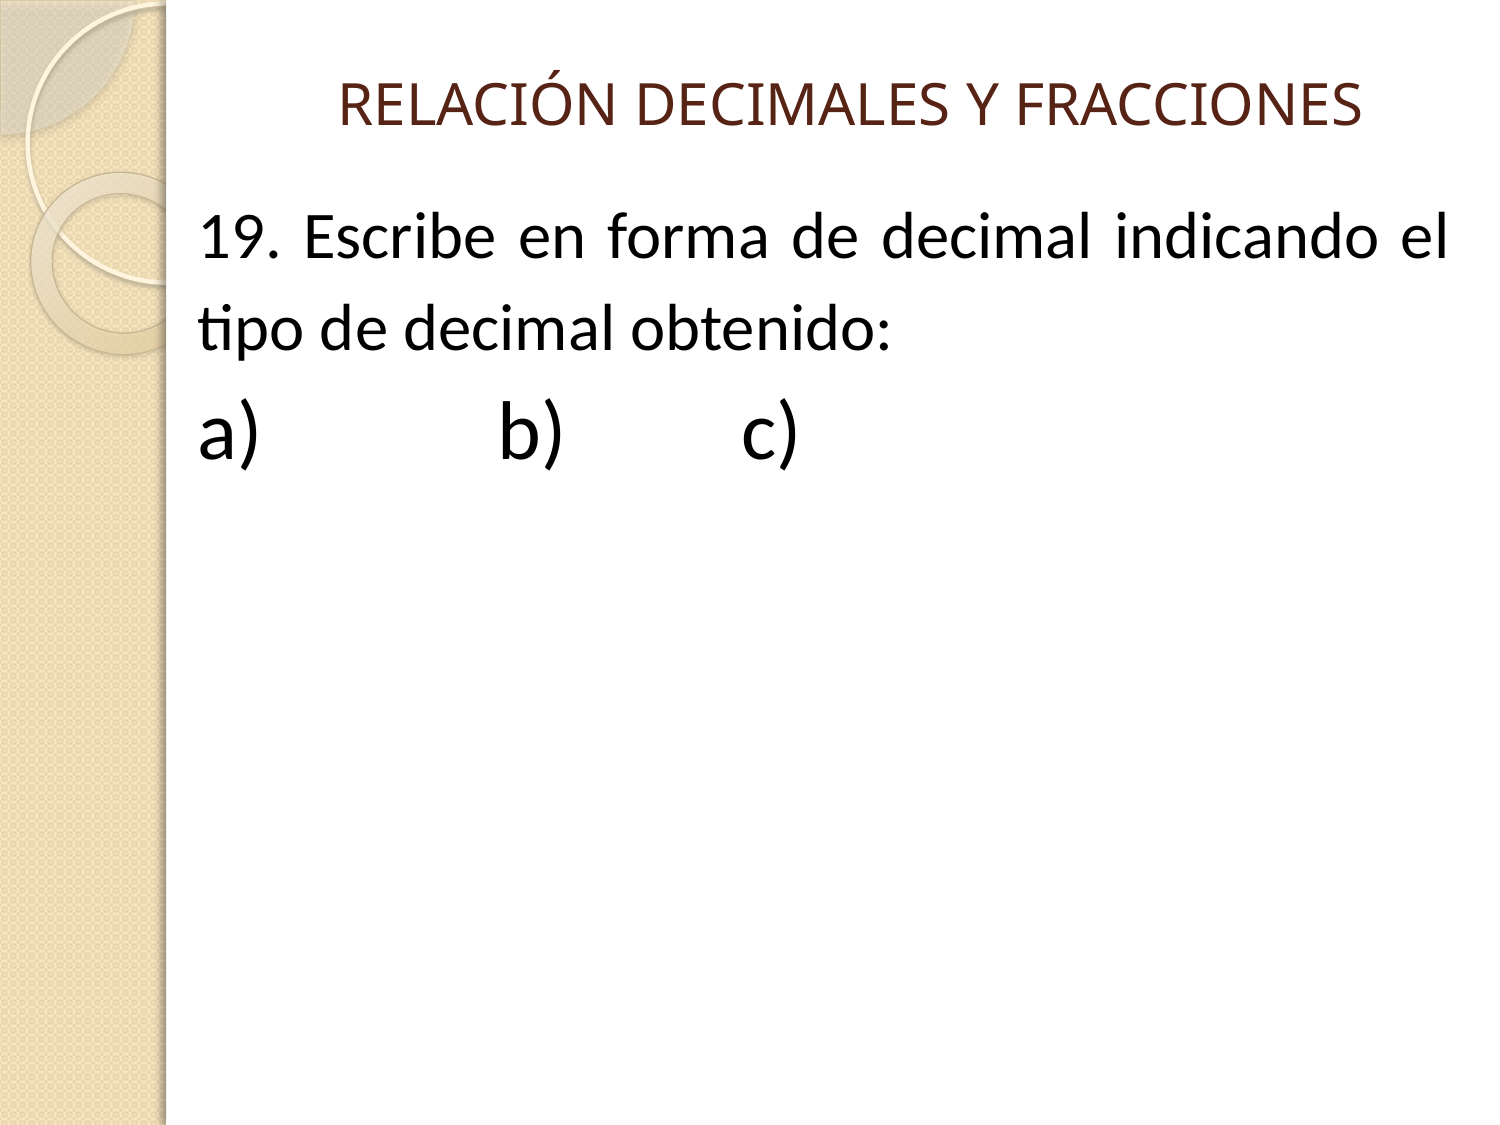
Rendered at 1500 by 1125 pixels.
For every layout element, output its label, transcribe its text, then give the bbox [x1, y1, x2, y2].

title RELACIÓN DECIMALES Y FRACCIONES [235, 8, 1466, 197]
